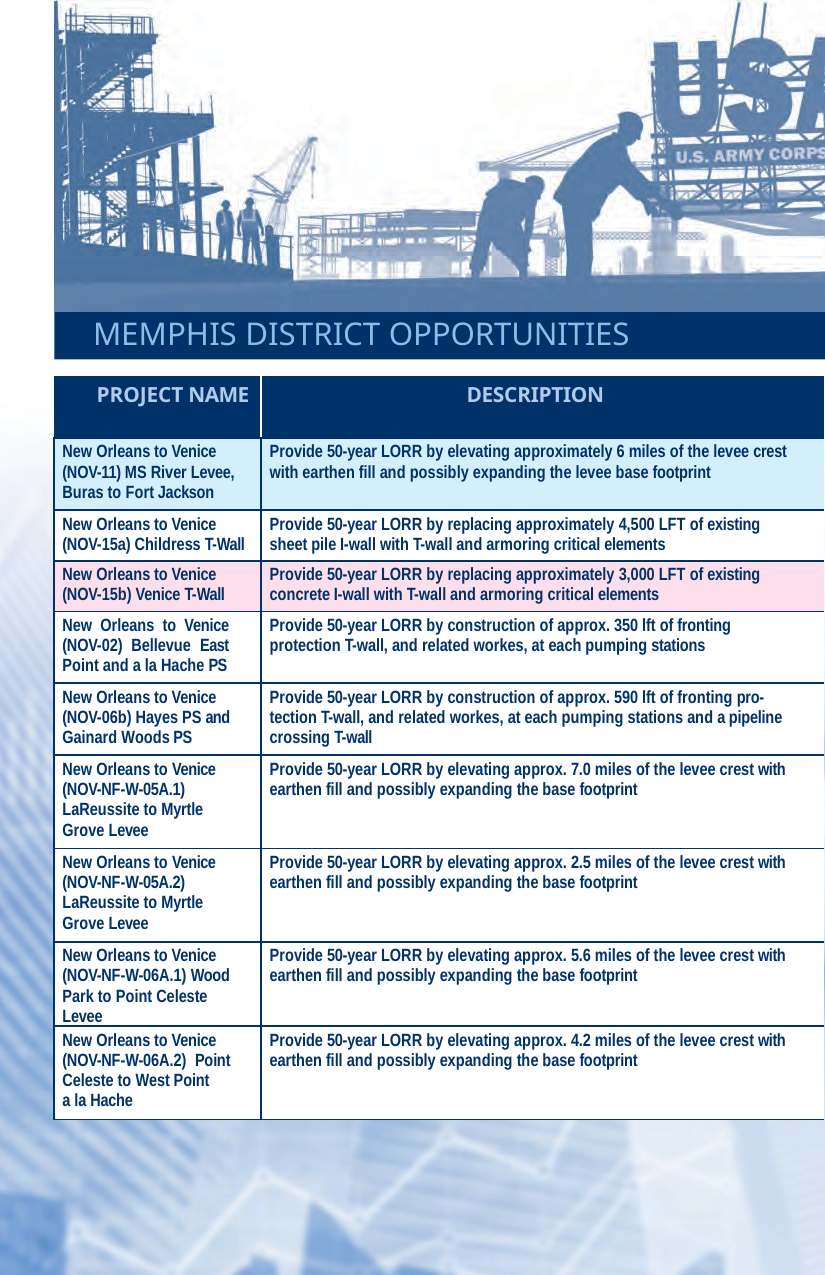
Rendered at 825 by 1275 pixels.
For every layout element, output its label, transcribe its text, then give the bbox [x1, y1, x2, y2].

table_header DESCRIPTION [262, 378, 824, 406]
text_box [54, 0, 825, 360]
table_header PROJECT NAME [54, 378, 260, 405]
picture [0, 406, 825, 1275]
